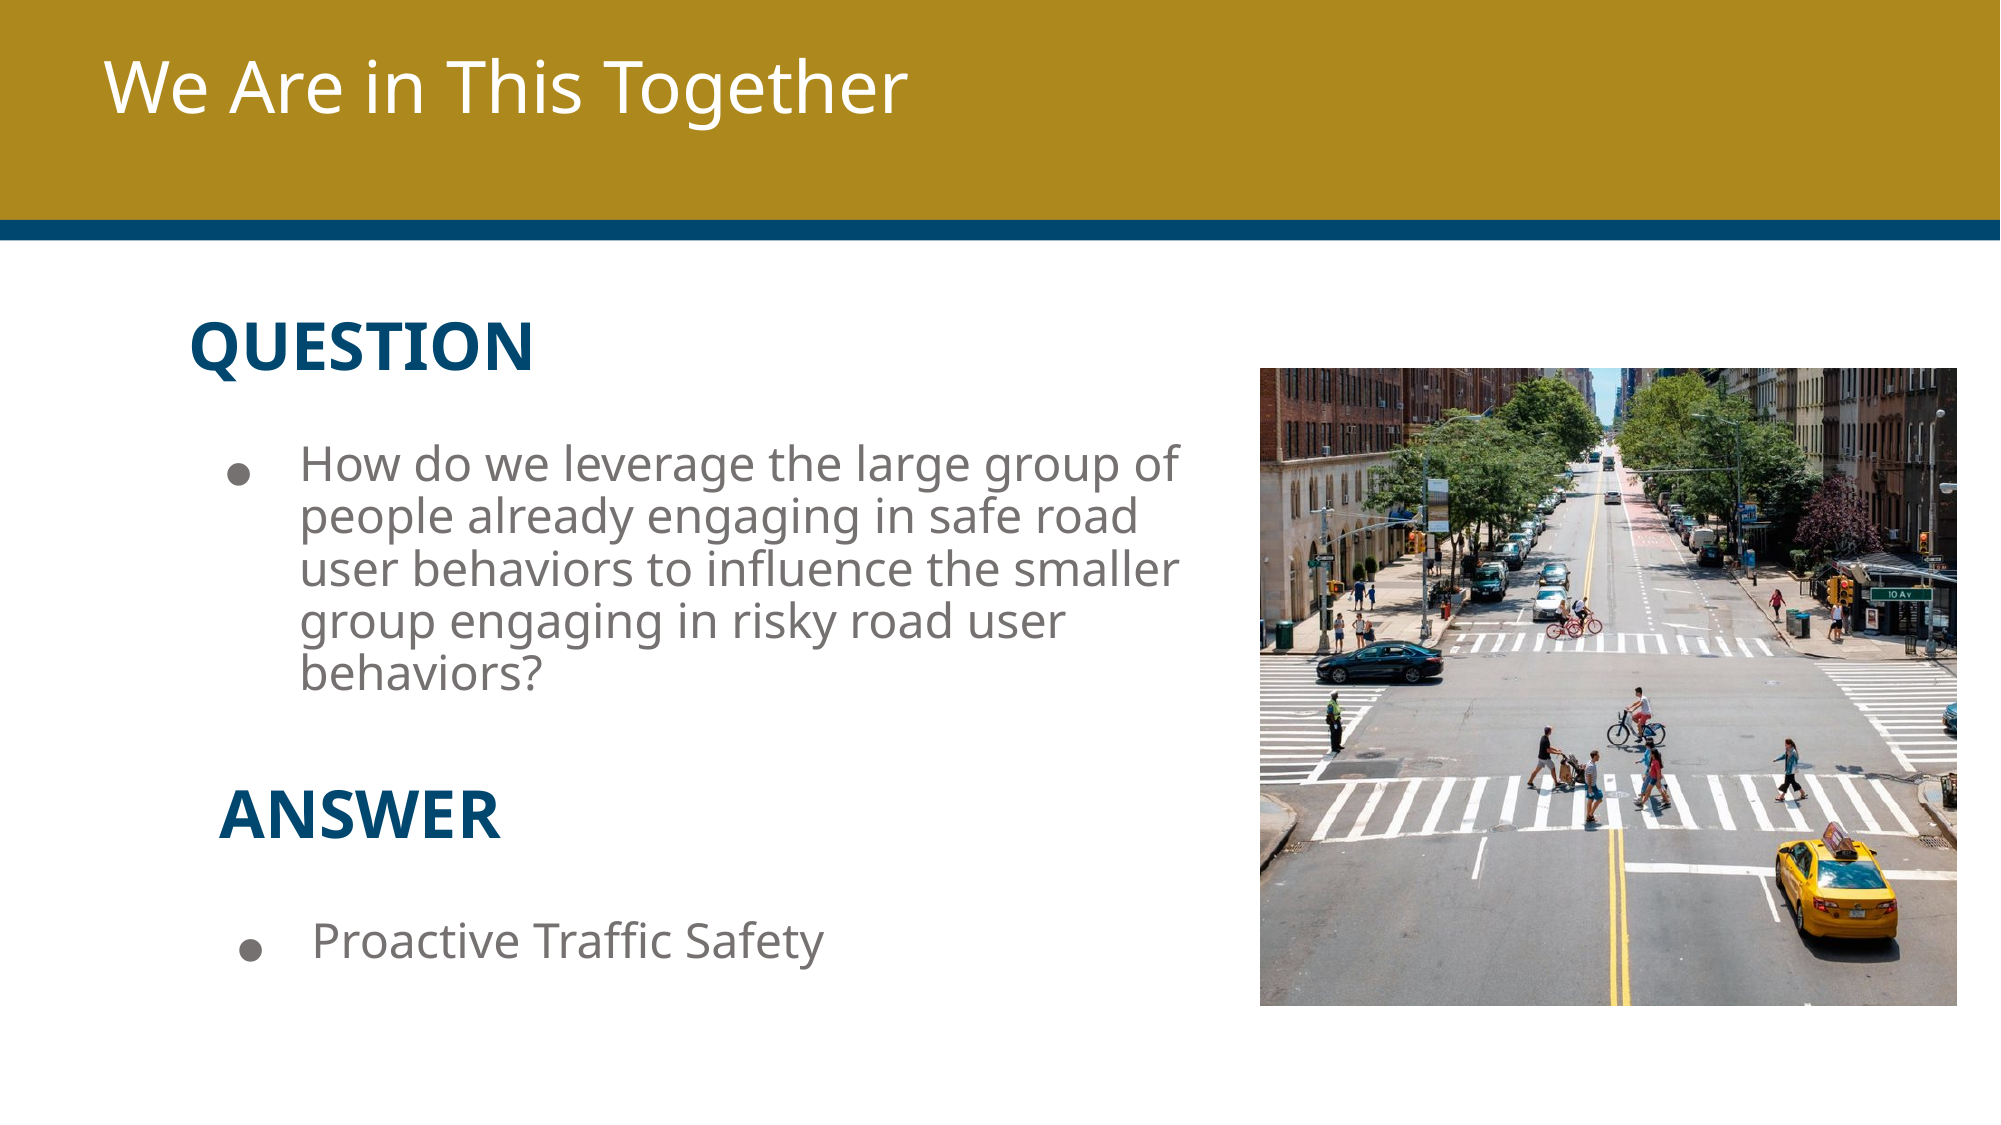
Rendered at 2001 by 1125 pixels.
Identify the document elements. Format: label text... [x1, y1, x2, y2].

picture [1260, 368, 1957, 1006]
text_box Proactive Traffic Safety [221, 940, 1318, 1008]
text_box [0, 0, 2000, 219]
text_box How do we leverage the large group of people already engaging in safe road user behaviors to influence the smaller group engaging in risky road user behaviors? [209, 464, 1239, 792]
text_box Question [173, 344, 1130, 480]
text_box We Are in This Together [88, 68, 1450, 159]
text_box Answer [204, 812, 517, 904]
text_box [0, 219, 2000, 242]
